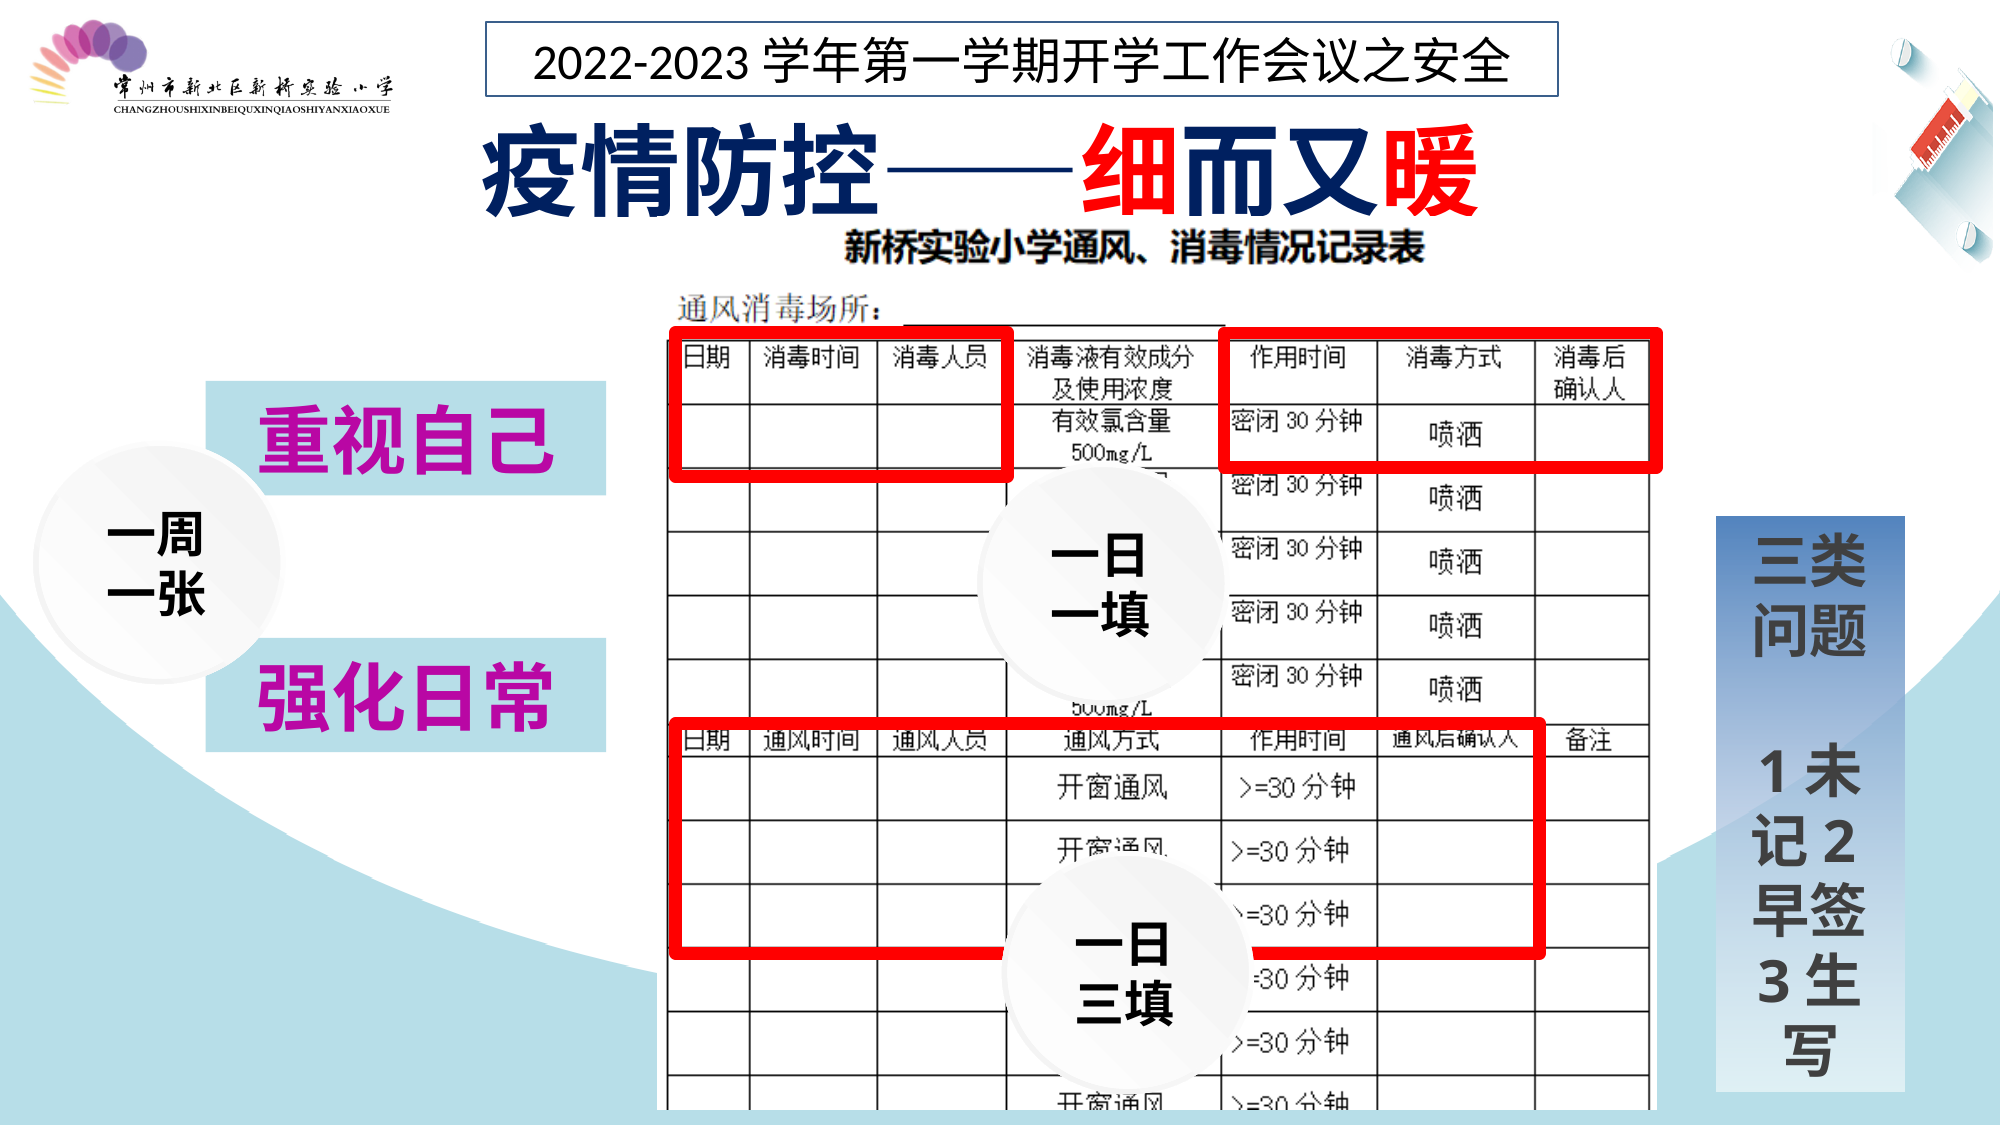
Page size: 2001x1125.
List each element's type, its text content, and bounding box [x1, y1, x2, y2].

picture [0, 0, 2000, 1110]
text_box 三类问题 1未记2早签 3生写 [1716, 1019, 1905, 1092]
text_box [1001, 850, 1255, 1095]
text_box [977, 461, 1230, 706]
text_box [32, 440, 286, 685]
